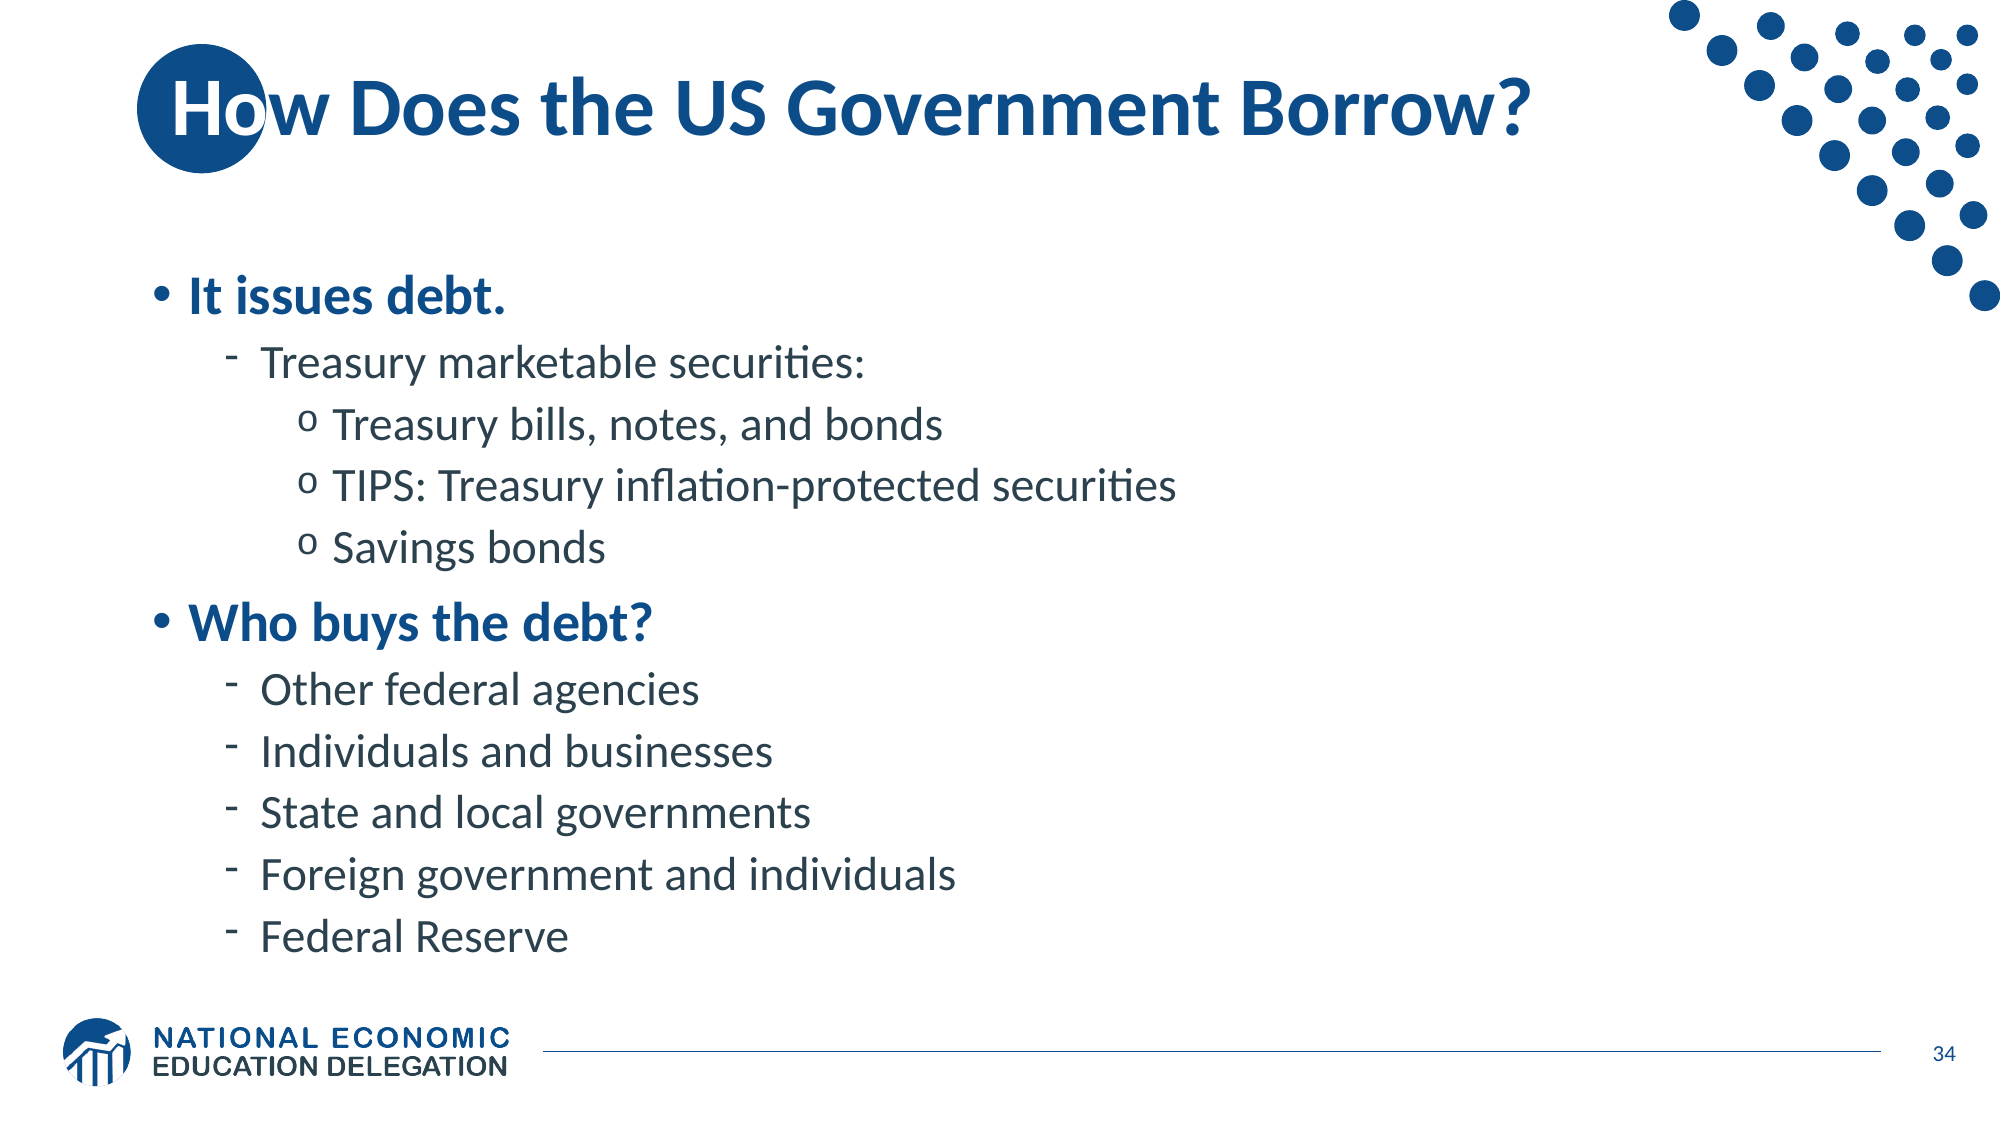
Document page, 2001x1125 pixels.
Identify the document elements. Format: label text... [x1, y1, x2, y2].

title How Does the US Government Borrow? [137, 0, 1863, 218]
picture [55, 1013, 520, 1091]
slide_number 34 [1521, 1022, 1972, 1082]
list It issues debt. Treasury marketable securities: Treasury bills, notes, and bonds TIPS: Treasury inflation-protected securities Savings bonds Who buys the debt? Other federal agencies Individuals and businesses State and local governments Foreign government and individuals Federal Reserve [137, 257, 1863, 972]
